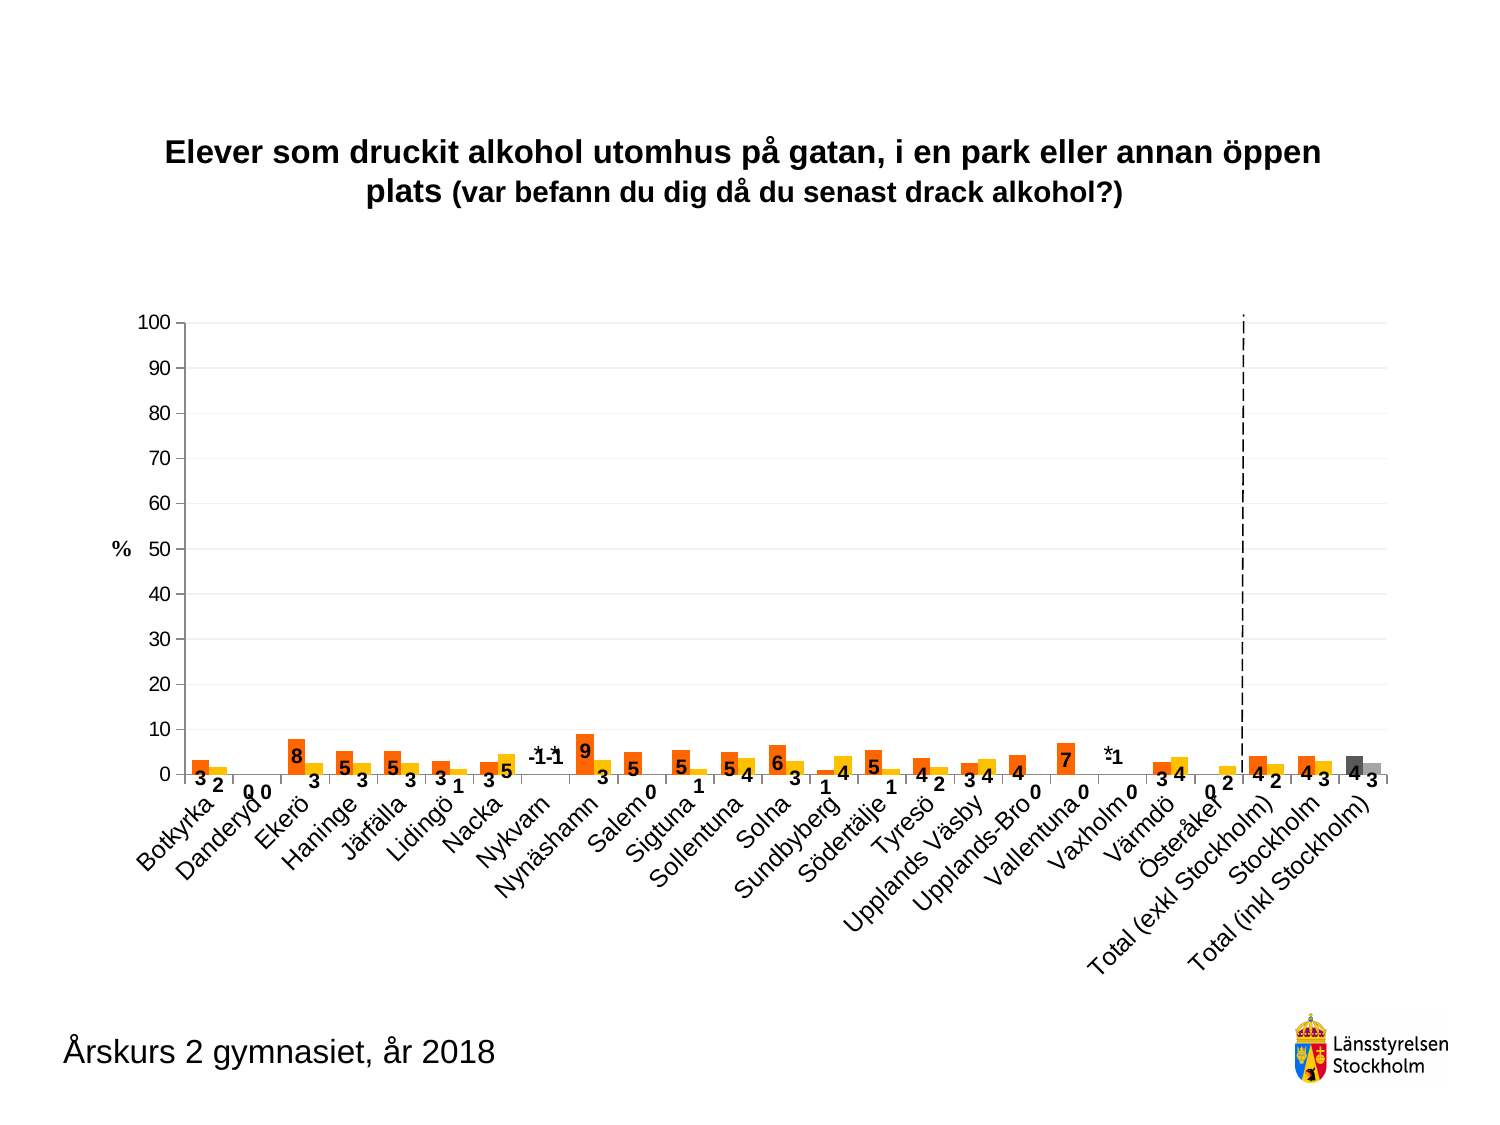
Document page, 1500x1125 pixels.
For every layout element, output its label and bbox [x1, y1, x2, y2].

chart [0, 100, 1500, 1123]
